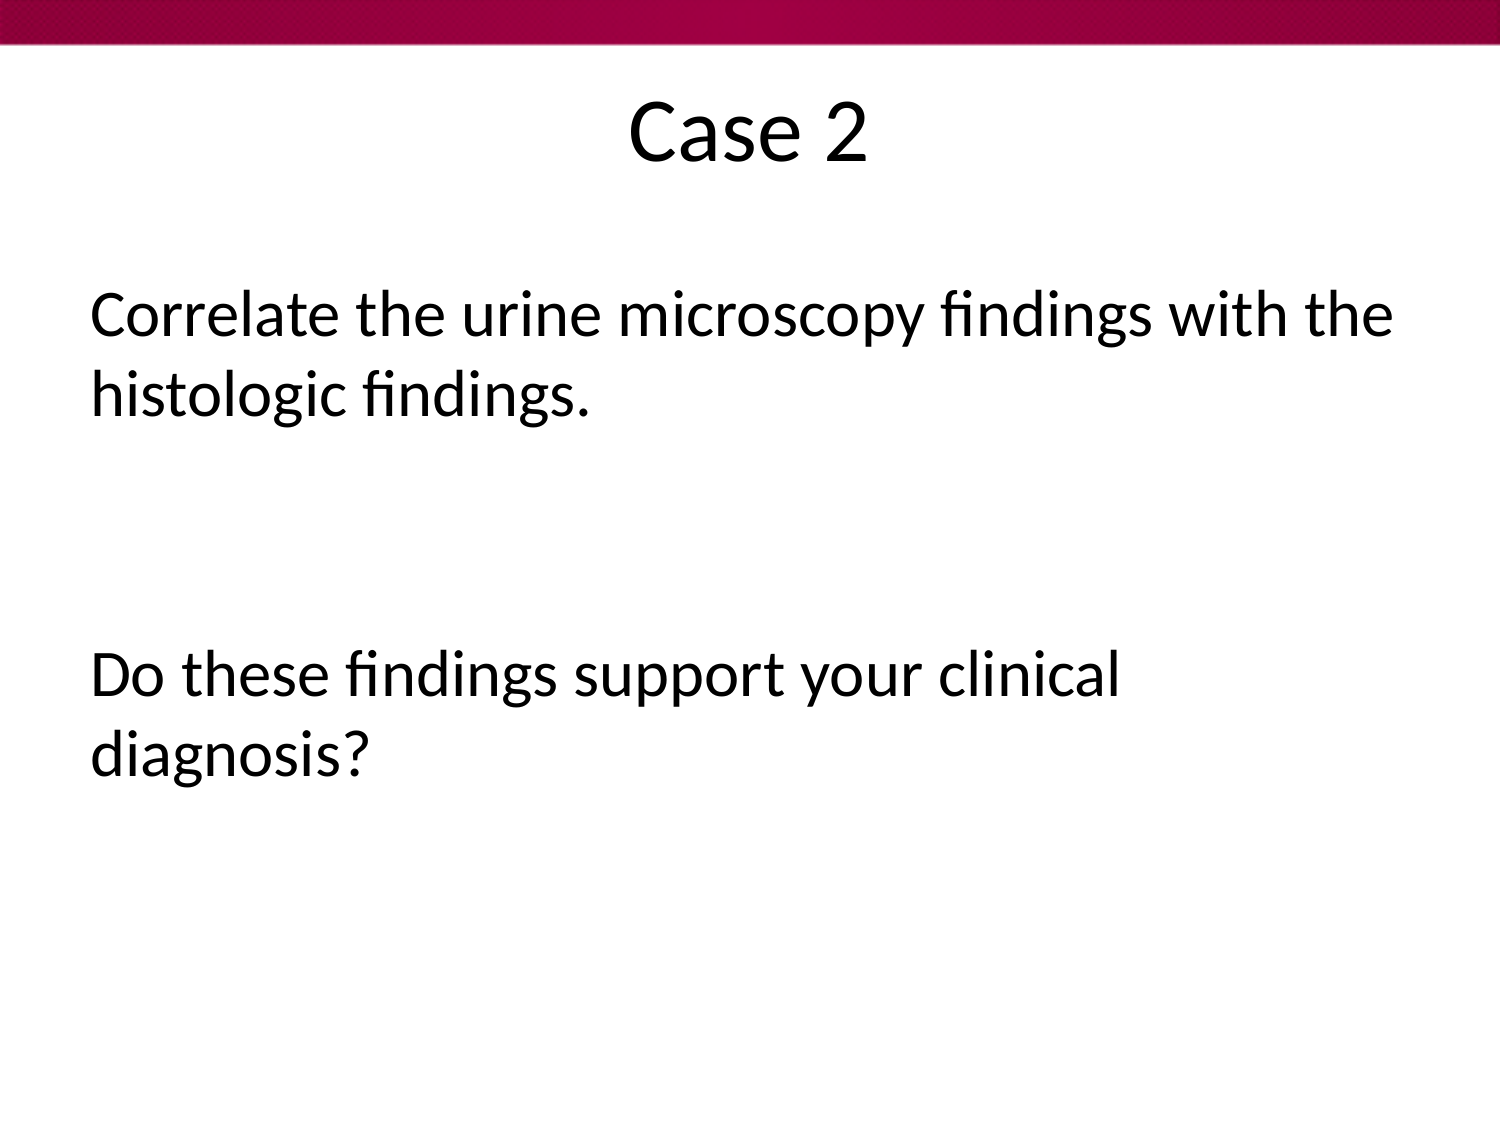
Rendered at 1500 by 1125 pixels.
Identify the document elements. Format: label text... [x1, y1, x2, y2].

picture [0, 0, 1500, 1125]
list Correlate the urine microscopy findings with the histologic findings. Do these findings support your clinical diagnosis? [75, 262, 1425, 1005]
title Case 2 [75, 62, 1425, 250]
